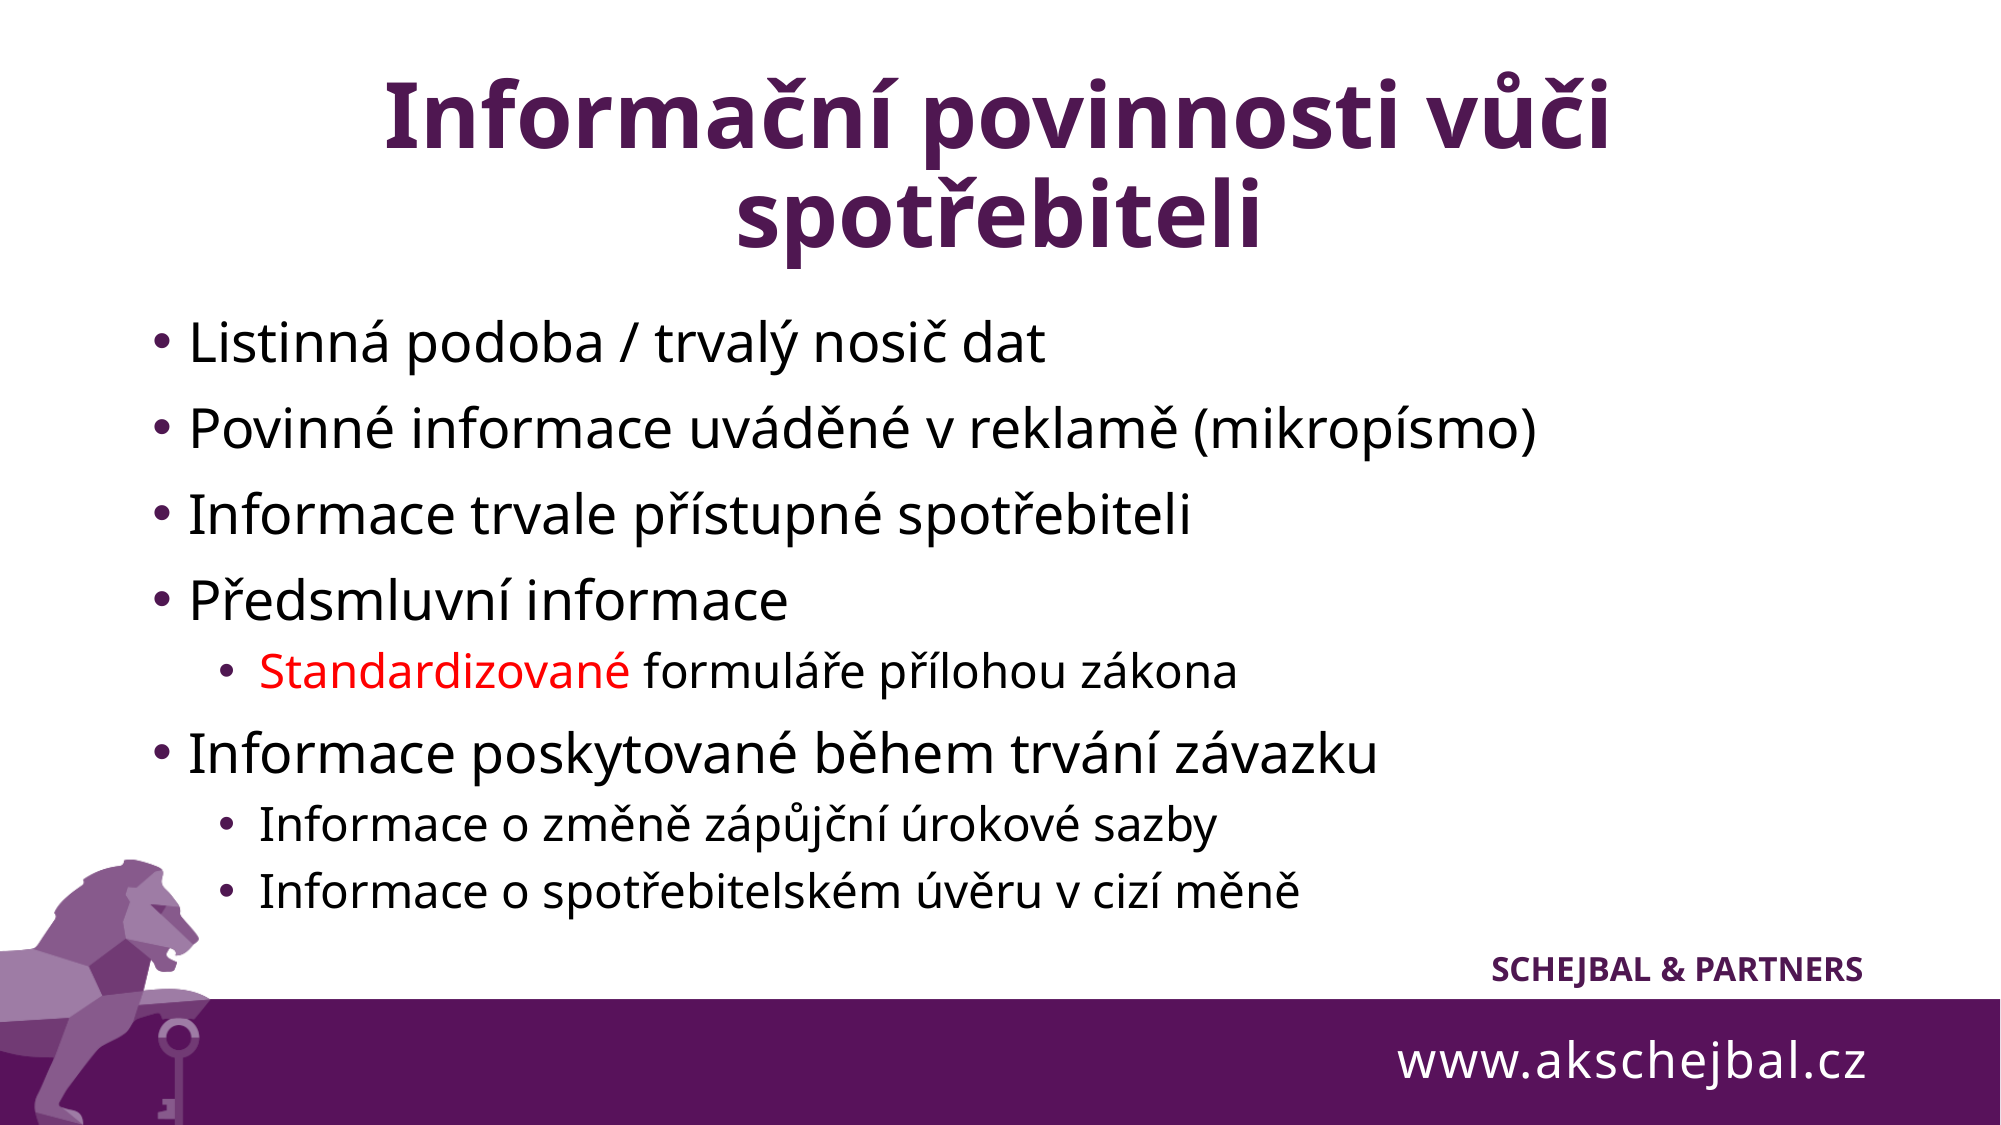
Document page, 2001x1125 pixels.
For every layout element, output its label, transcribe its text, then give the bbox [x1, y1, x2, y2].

title Informační povinnosti vůči spotřebiteli [137, 59, 1863, 278]
footer www.akschejbal.cz [1121, 1001, 1883, 1125]
list Listinná podoba / trvalý nosič dat Povinné informace uváděné v reklamě (mikropísmo) Informace trvale přístupné spotřebiteli Předsmluvní informace Standardizované formuláře přílohou zákona Informace poskytované během trvání závazku Informace o změně zápůjční úrokové sazby Informace o spotřebitelském úvěru v cizí měně [137, 299, 1863, 932]
picture [0, 0, 2001, 1125]
